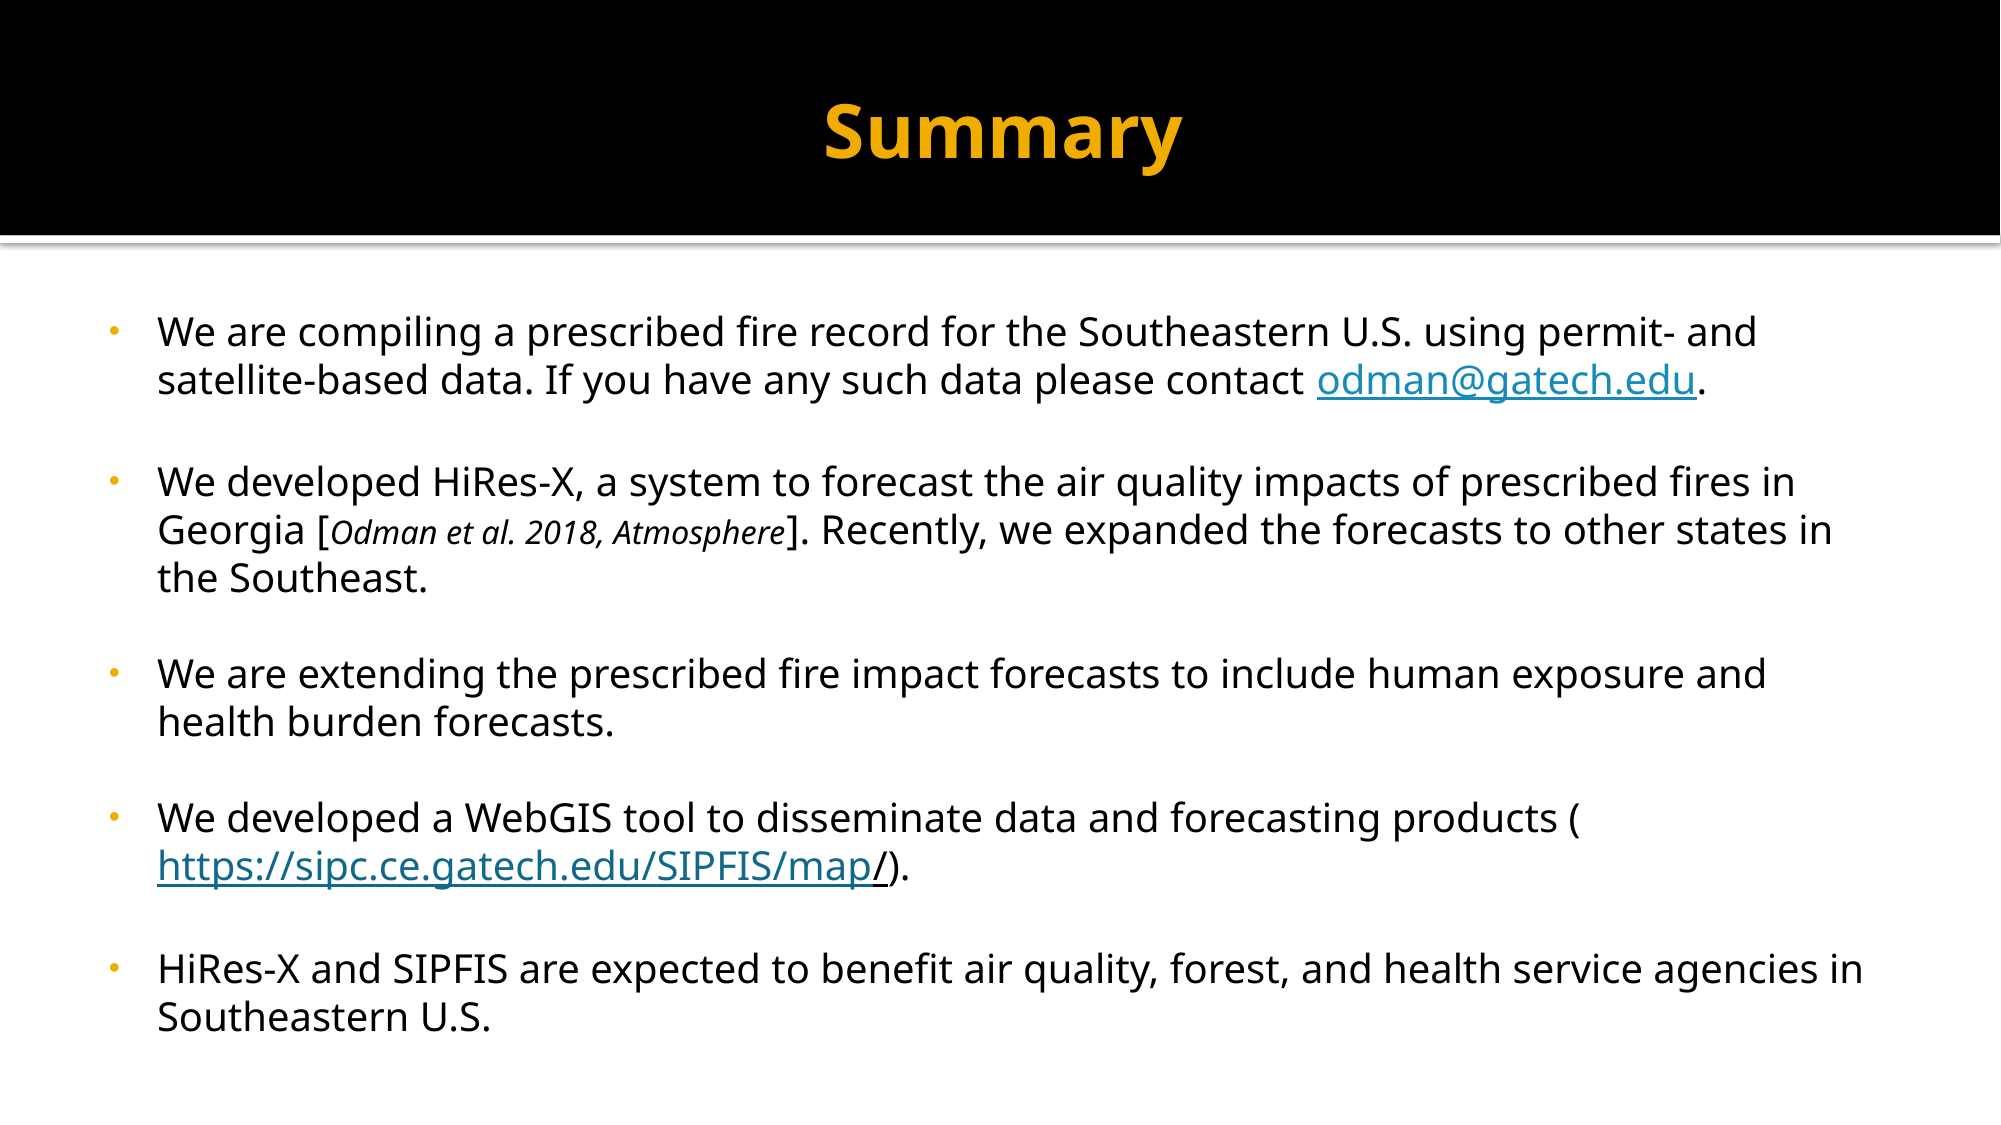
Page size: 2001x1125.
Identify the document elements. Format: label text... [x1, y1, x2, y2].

list We are compiling a prescribed fire record for the Southeastern U.S. using permit- and satellite-based data. If you have any such data please contact odman@gatech.edu. We developed HiRes-X, a system to forecast the air quality impacts of prescribed fires in Georgia [Odman et al. 2018, Atmosphere]. Recently, we expanded the forecasts to other states in the Southeast. We are extending the prescribed fire impact forecasts to include human exposure and health burden forecasts. We developed a WebGIS tool to disseminate data and forecasting products (https://sipc.ce.gatech.edu/SIPFIS/map/). HiRes-X and SIPFIS are expected to benefit air quality, forest, and health service agencies in Southeastern U.S. [99, 291, 1900, 1050]
title Summary [99, 25, 1900, 231]
